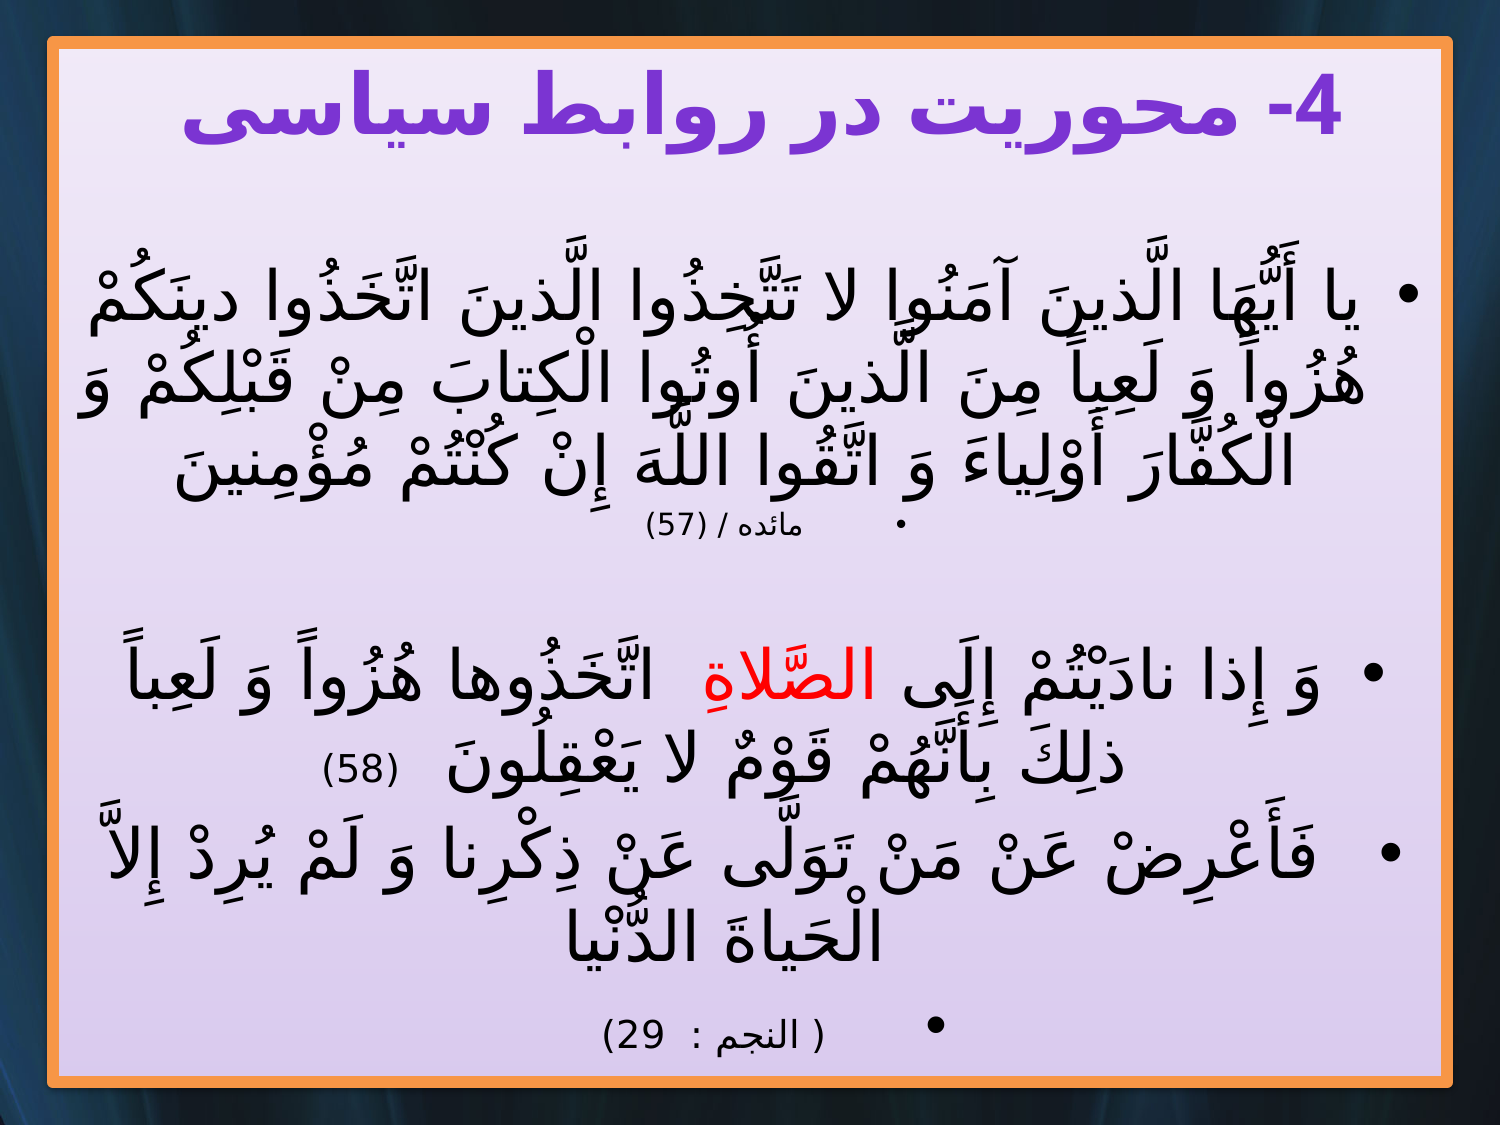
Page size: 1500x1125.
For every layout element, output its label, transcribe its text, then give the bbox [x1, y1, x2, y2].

list 4- محوریت در روابط سیاسی يا أَيُّهَا الَّذينَ آمَنُوا لا تَتَّخِذُوا الَّذينَ اتَّخَذُوا دينَكُمْ هُزُواً وَ لَعِباً مِنَ الَّذينَ أُوتُوا الْكِتابَ مِنْ قَبْلِكُمْ وَ الْكُفَّارَ أَوْلِياءَ وَ اتَّقُوا اللَّهَ إِنْ كُنْتُمْ مُؤْمِنينَ مائده / (57) وَ إِذا نادَيْتُمْ إِلَى الصَّلاةِ اتَّخَذُوها هُزُواً وَ لَعِباً ذلِكَ بِأَنَّهُمْ قَوْمٌ لا يَعْقِلُونَ (58) فَأَعْرِضْ عَنْ مَنْ تَوَلَّى عَنْ ذِكْرِنا وَ لَمْ يُرِدْ إِلاَّ الْحَياةَ الدُّنْيا ( النجم : 29) [52, 42, 1448, 1083]
picture [0, 0, 1500, 1125]
